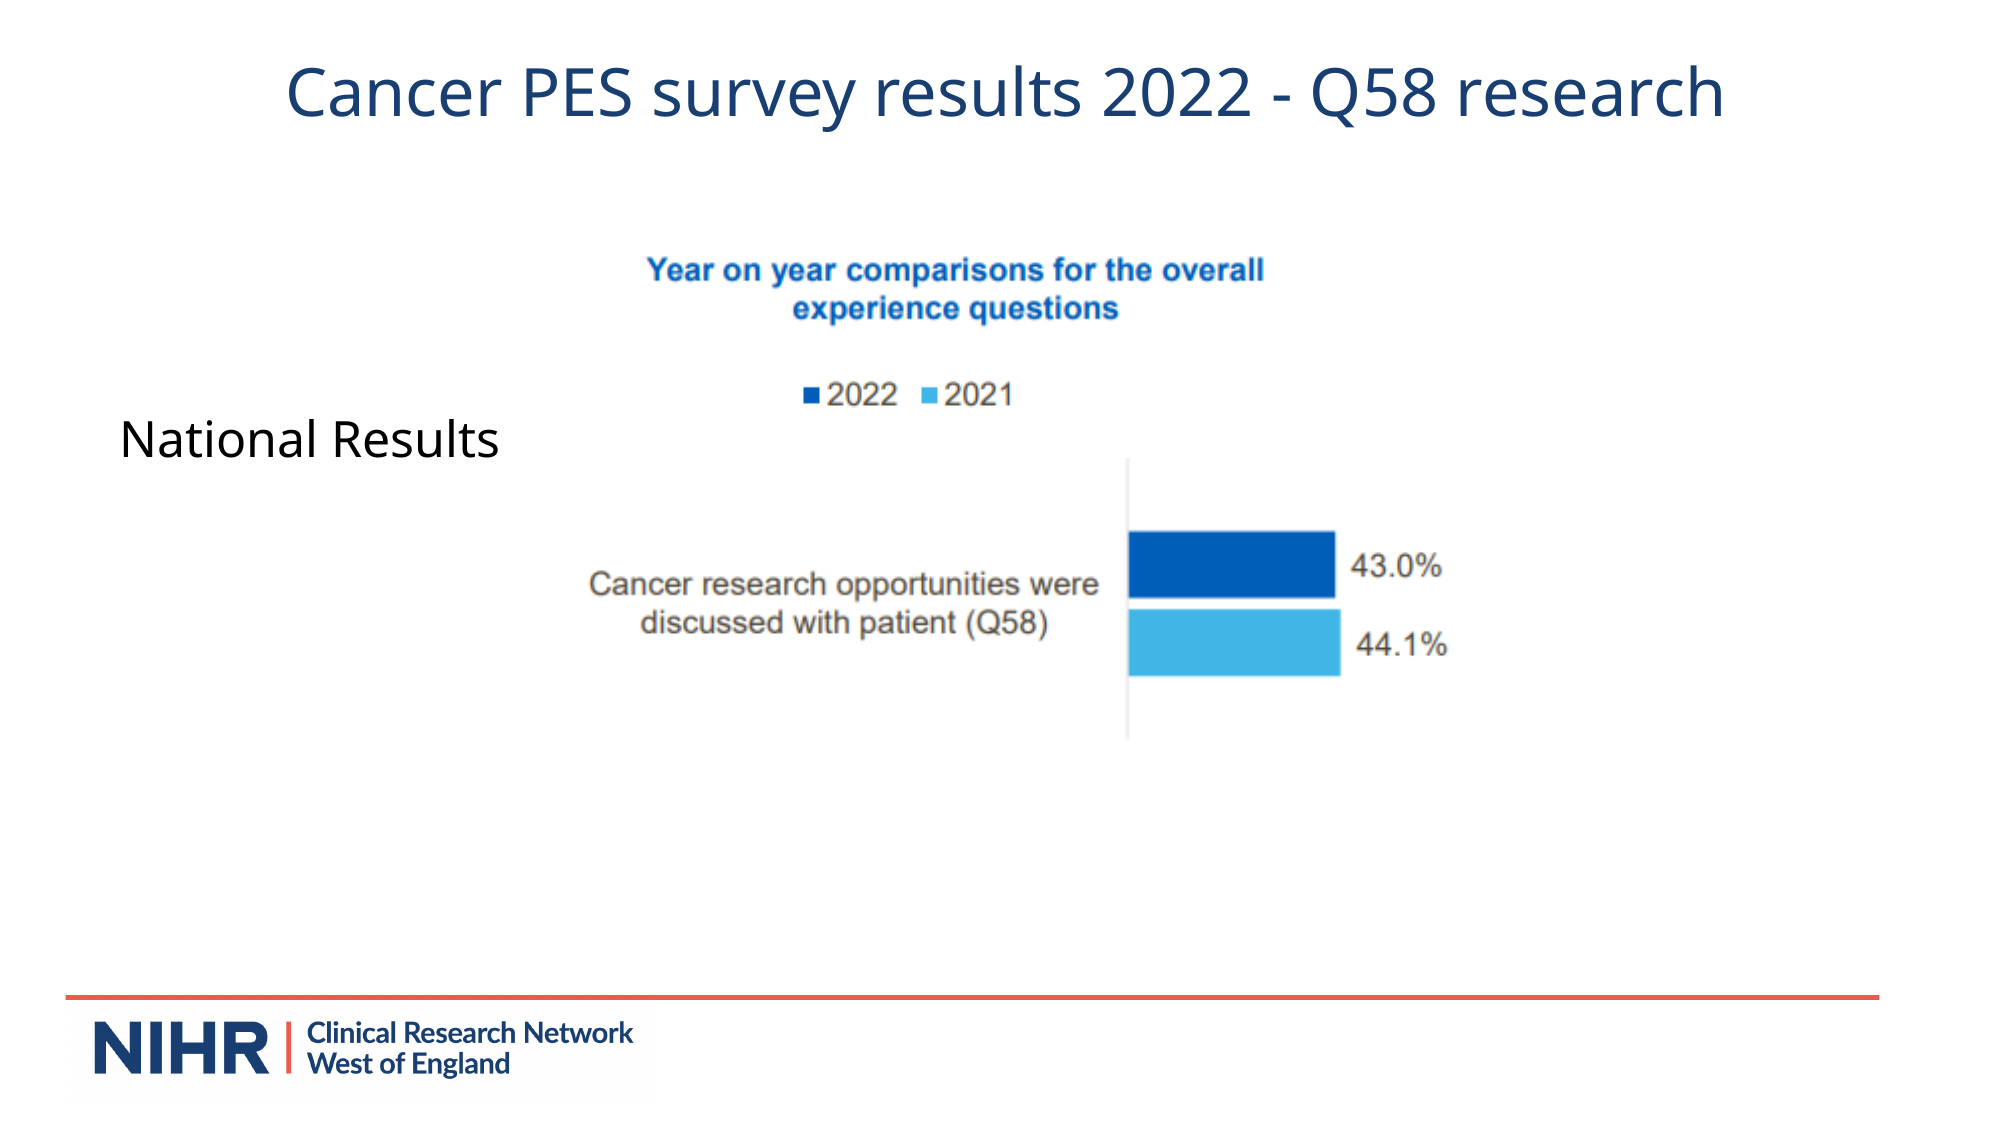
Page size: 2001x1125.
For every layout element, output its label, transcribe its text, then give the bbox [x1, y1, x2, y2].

picture [631, 233, 1287, 434]
picture [65, 989, 1880, 1103]
title Cancer PES survey results 2022 - Q58 research [144, 23, 1870, 166]
text_box National Results [104, 392, 548, 483]
picture [565, 457, 1518, 745]
